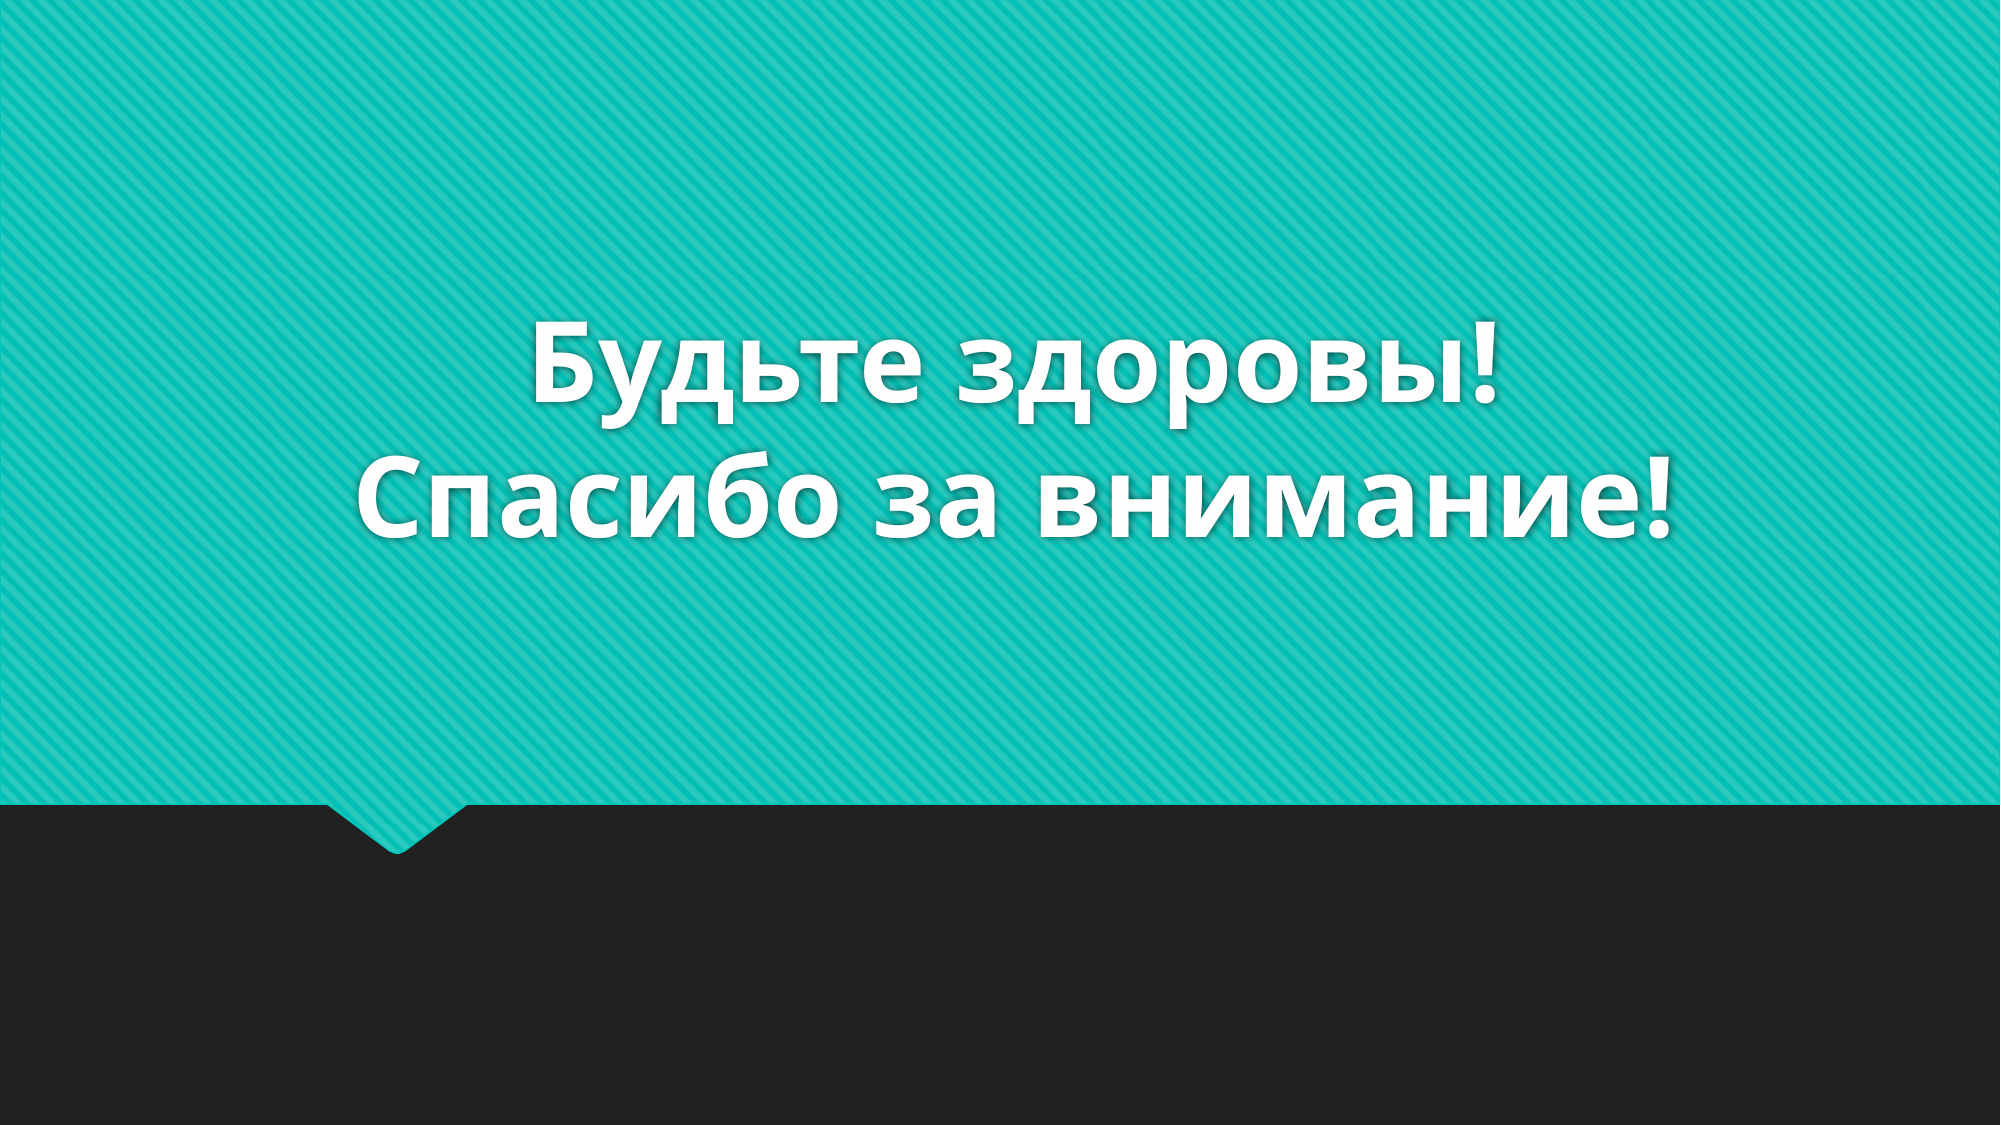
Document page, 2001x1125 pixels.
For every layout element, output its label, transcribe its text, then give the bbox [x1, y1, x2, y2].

title Будьте здоровы! Спасибо за внимание! [147, 80, 1882, 568]
